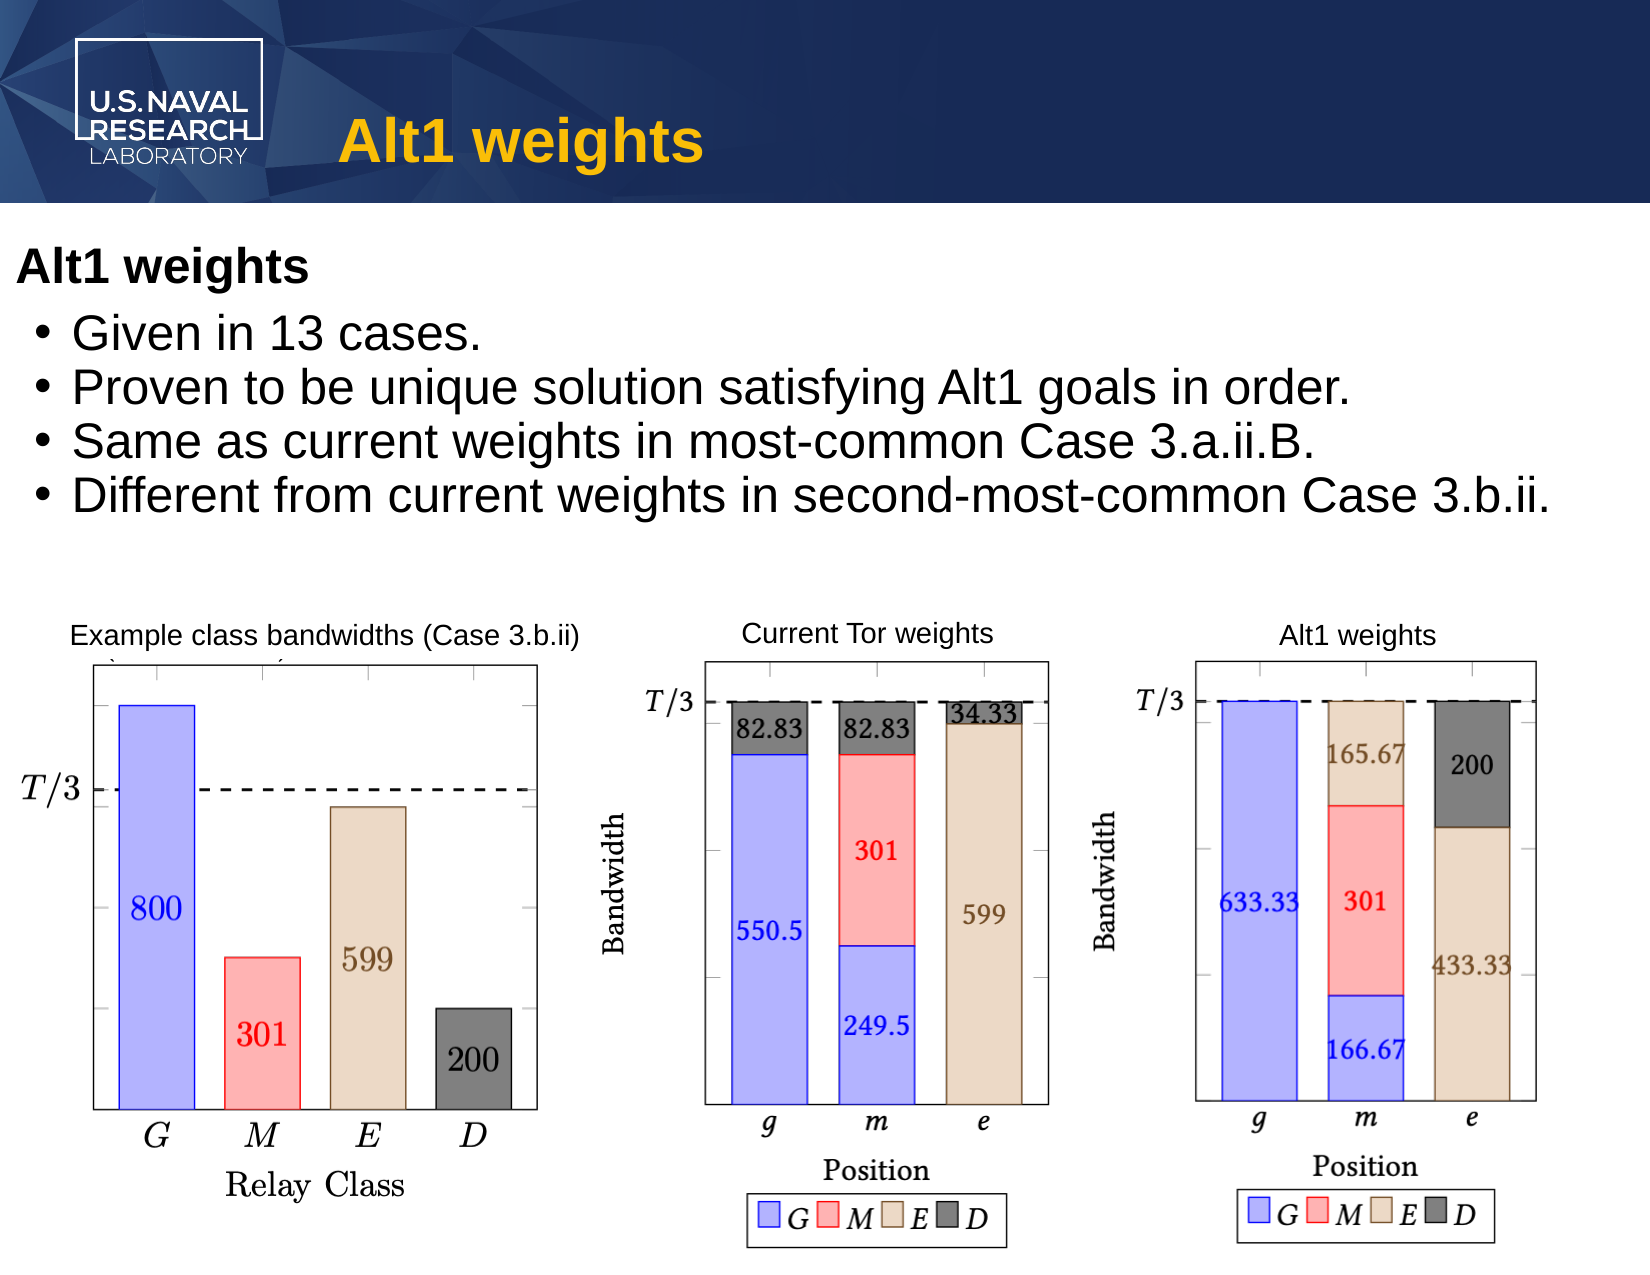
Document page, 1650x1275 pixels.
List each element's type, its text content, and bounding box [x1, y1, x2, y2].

picture [1082, 658, 1556, 1244]
text_box Alt1 weights [1136, 608, 1580, 659]
text_box Example class bandwidths (Case 3.b.ii) [59, 608, 591, 659]
text_box Given in 13 cases. Proven to be unique solution satisfying Alt1 goals in order. Same as current weights in most-common Case 3.a.ii.B. Different from current weights in second-most-common Case 3.b.ii. [0, 307, 1629, 524]
text_box Alt1 weights [7, 226, 318, 302]
title Alt1 weights [336, 104, 1538, 181]
picture [0, 659, 547, 1216]
text_box Current Tor weights [646, 607, 1089, 658]
picture [586, 641, 1065, 1250]
picture [0, 0, 1650, 203]
